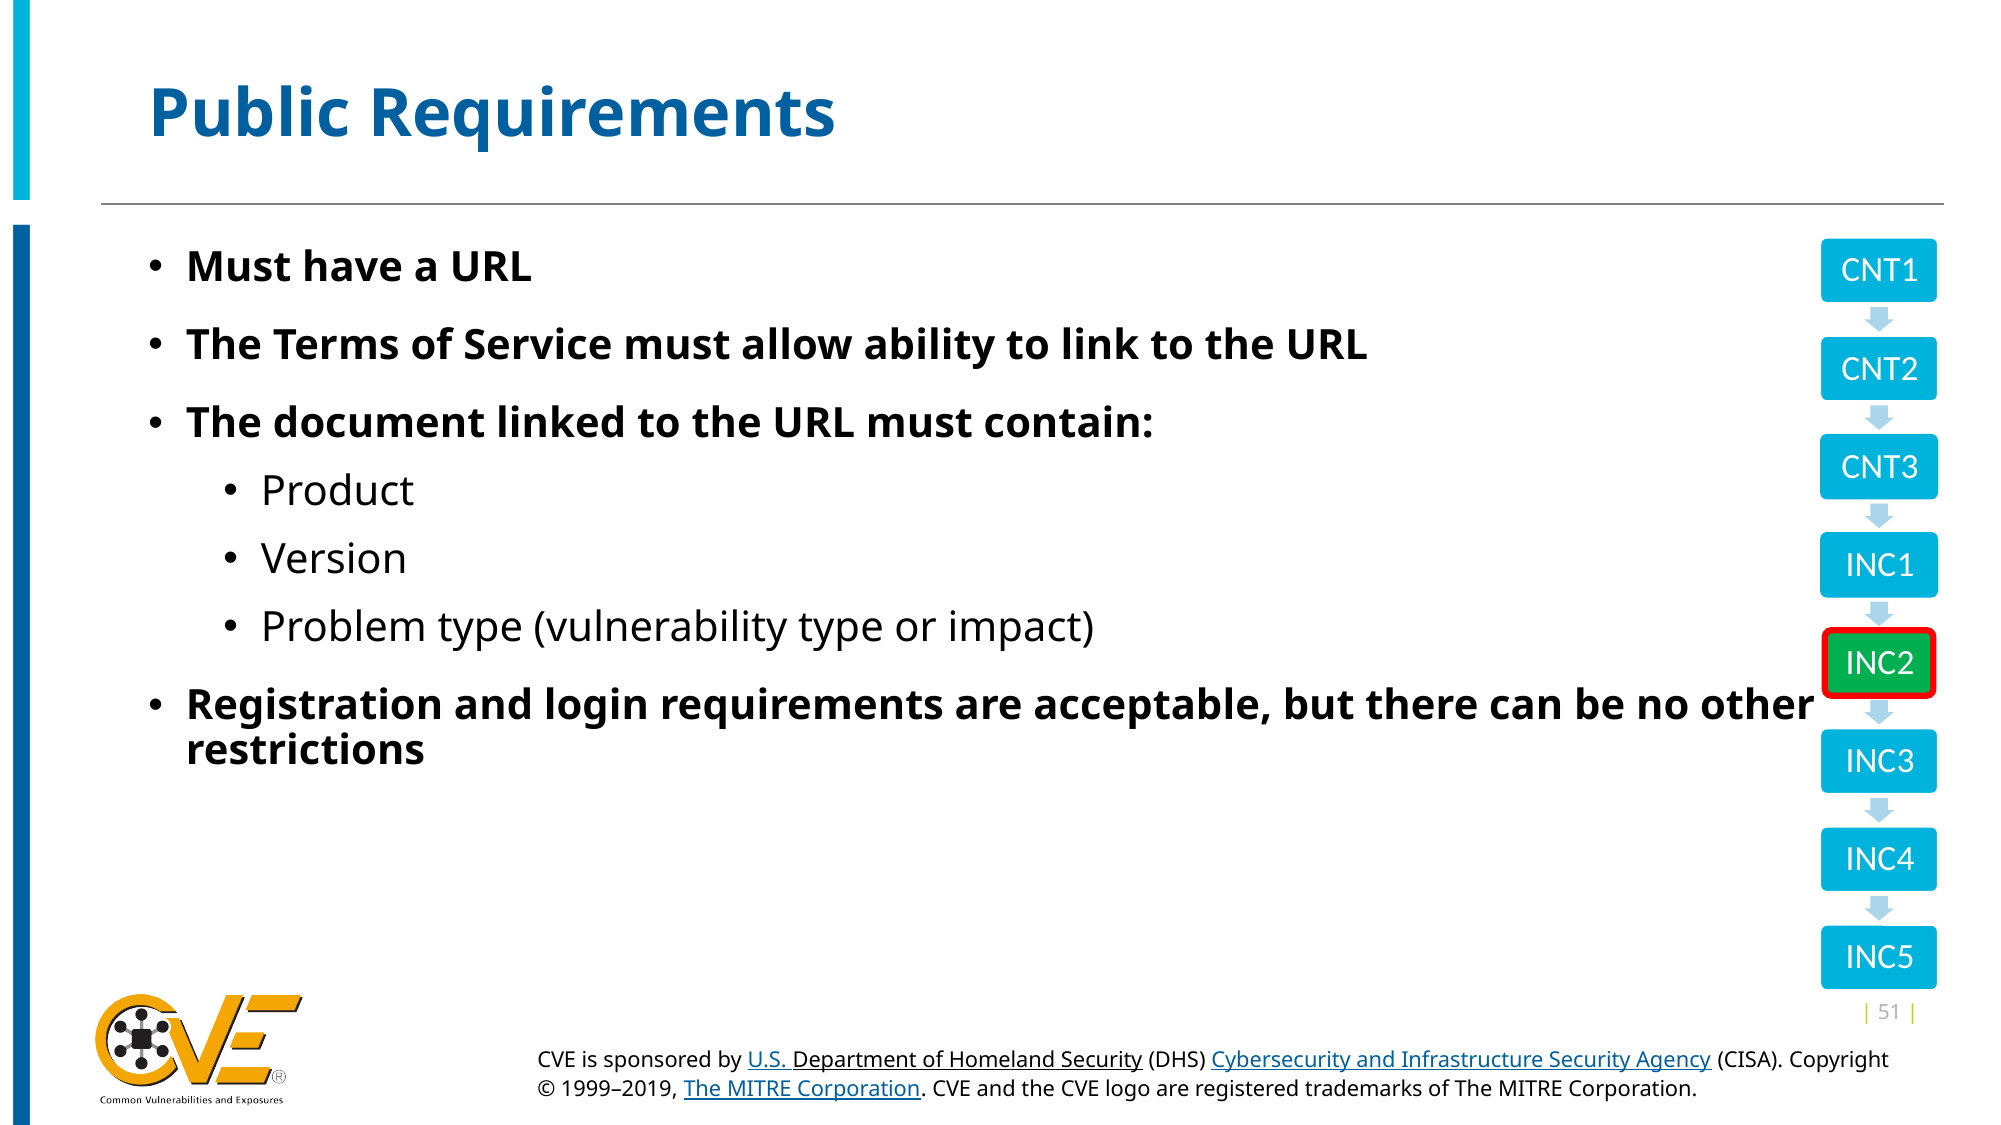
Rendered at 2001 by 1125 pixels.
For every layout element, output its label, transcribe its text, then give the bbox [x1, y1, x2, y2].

picture [95, 994, 303, 1106]
slide_number | 51 | [1824, 1004, 1934, 1035]
list Must have a URL The Terms of Service must allow ability to link to the URL The document linked to the URL must contain: Product Version Problem type (vulnerability type or impact) Registration and login requirements are acceptable, but there can be no other restrictions [133, 237, 1777, 991]
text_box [1777, 237, 1982, 991]
title Public Requirements [133, 45, 1664, 188]
